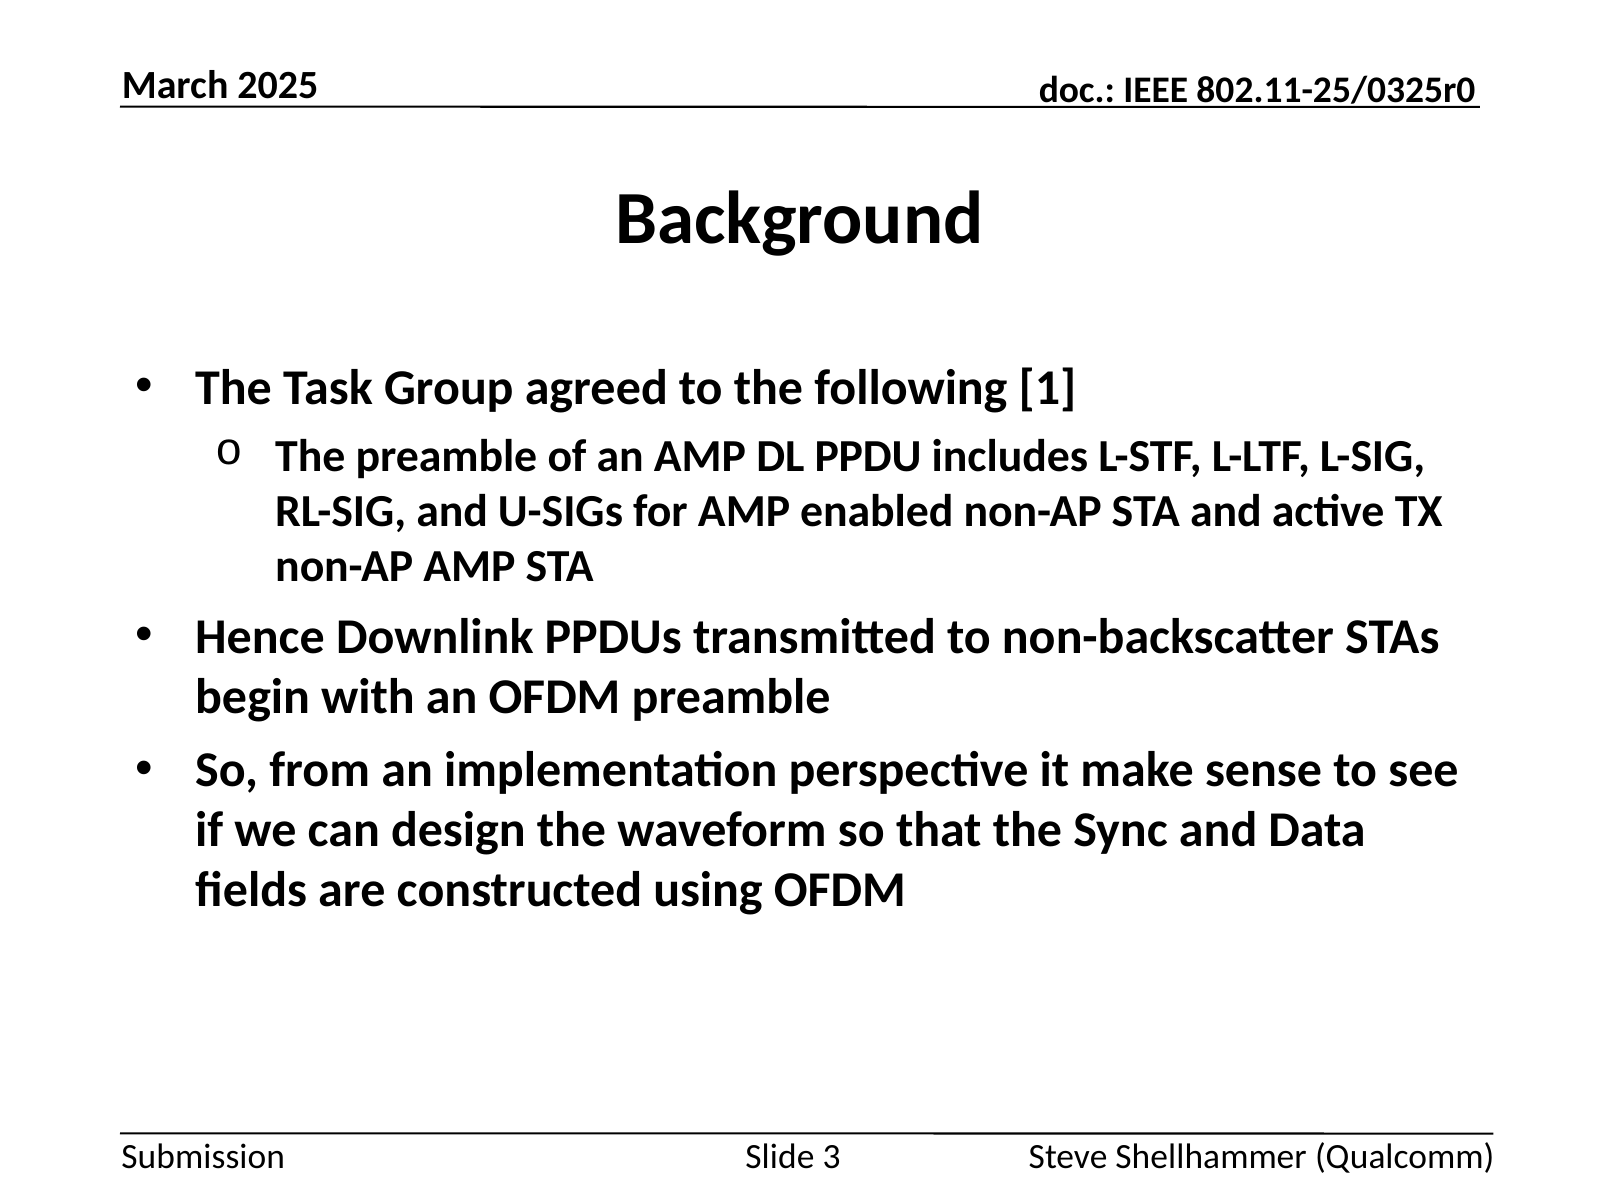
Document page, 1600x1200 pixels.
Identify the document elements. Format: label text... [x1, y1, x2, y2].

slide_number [121, 58, 451, 107]
slide_number Slide 3 [733, 1132, 854, 1197]
list The Task Group agreed to the following [1] The preamble of an AMP DL PPDU includes L-STF, L-LTF, L-SIG, RL-SIG, and U-SIGs for AMP enabled non-AP STA and active TX non-AP AMP STA Hence Downlink PPDUs transmitted to non-backscatter STAs begin with an OFDM preamble So, from an implementation perspective it make sense to see if we can design the waveform so that the Sync and Data fields are constructed using OFDM [119, 346, 1480, 1067]
title Background [119, 119, 1480, 307]
footer Steve Shellhammer (Qualcomm) [937, 1132, 1495, 1174]
